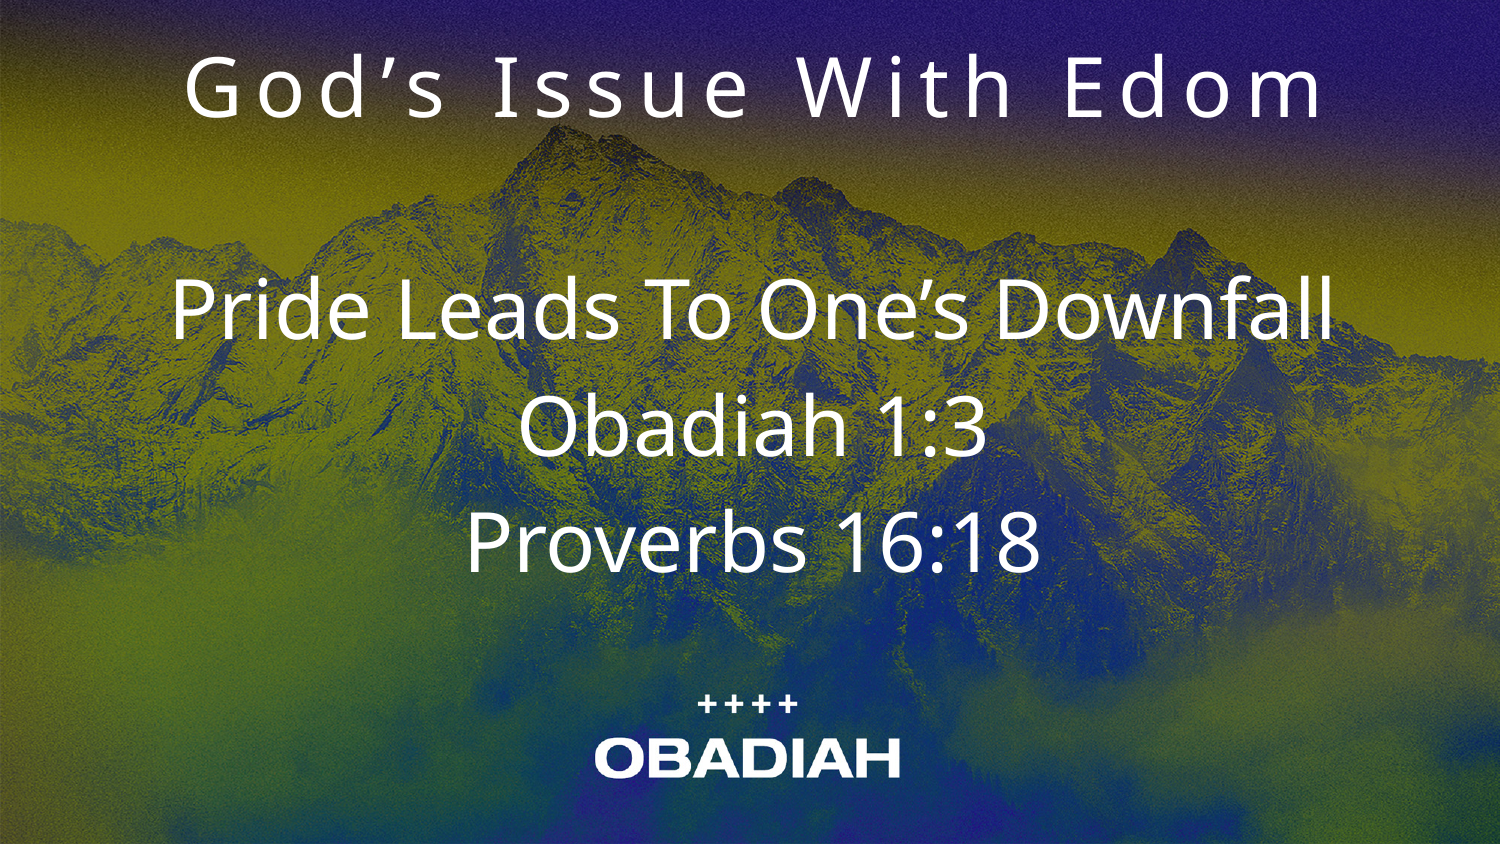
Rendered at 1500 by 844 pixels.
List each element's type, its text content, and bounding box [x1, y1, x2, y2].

picture [0, 0, 1500, 844]
list Pride Leads To One’s Downfall Obadiah 1:3 Proverbs 16:18 [34, 142, 1473, 703]
text_box God’s Issue With Edom [34, 26, 1473, 142]
